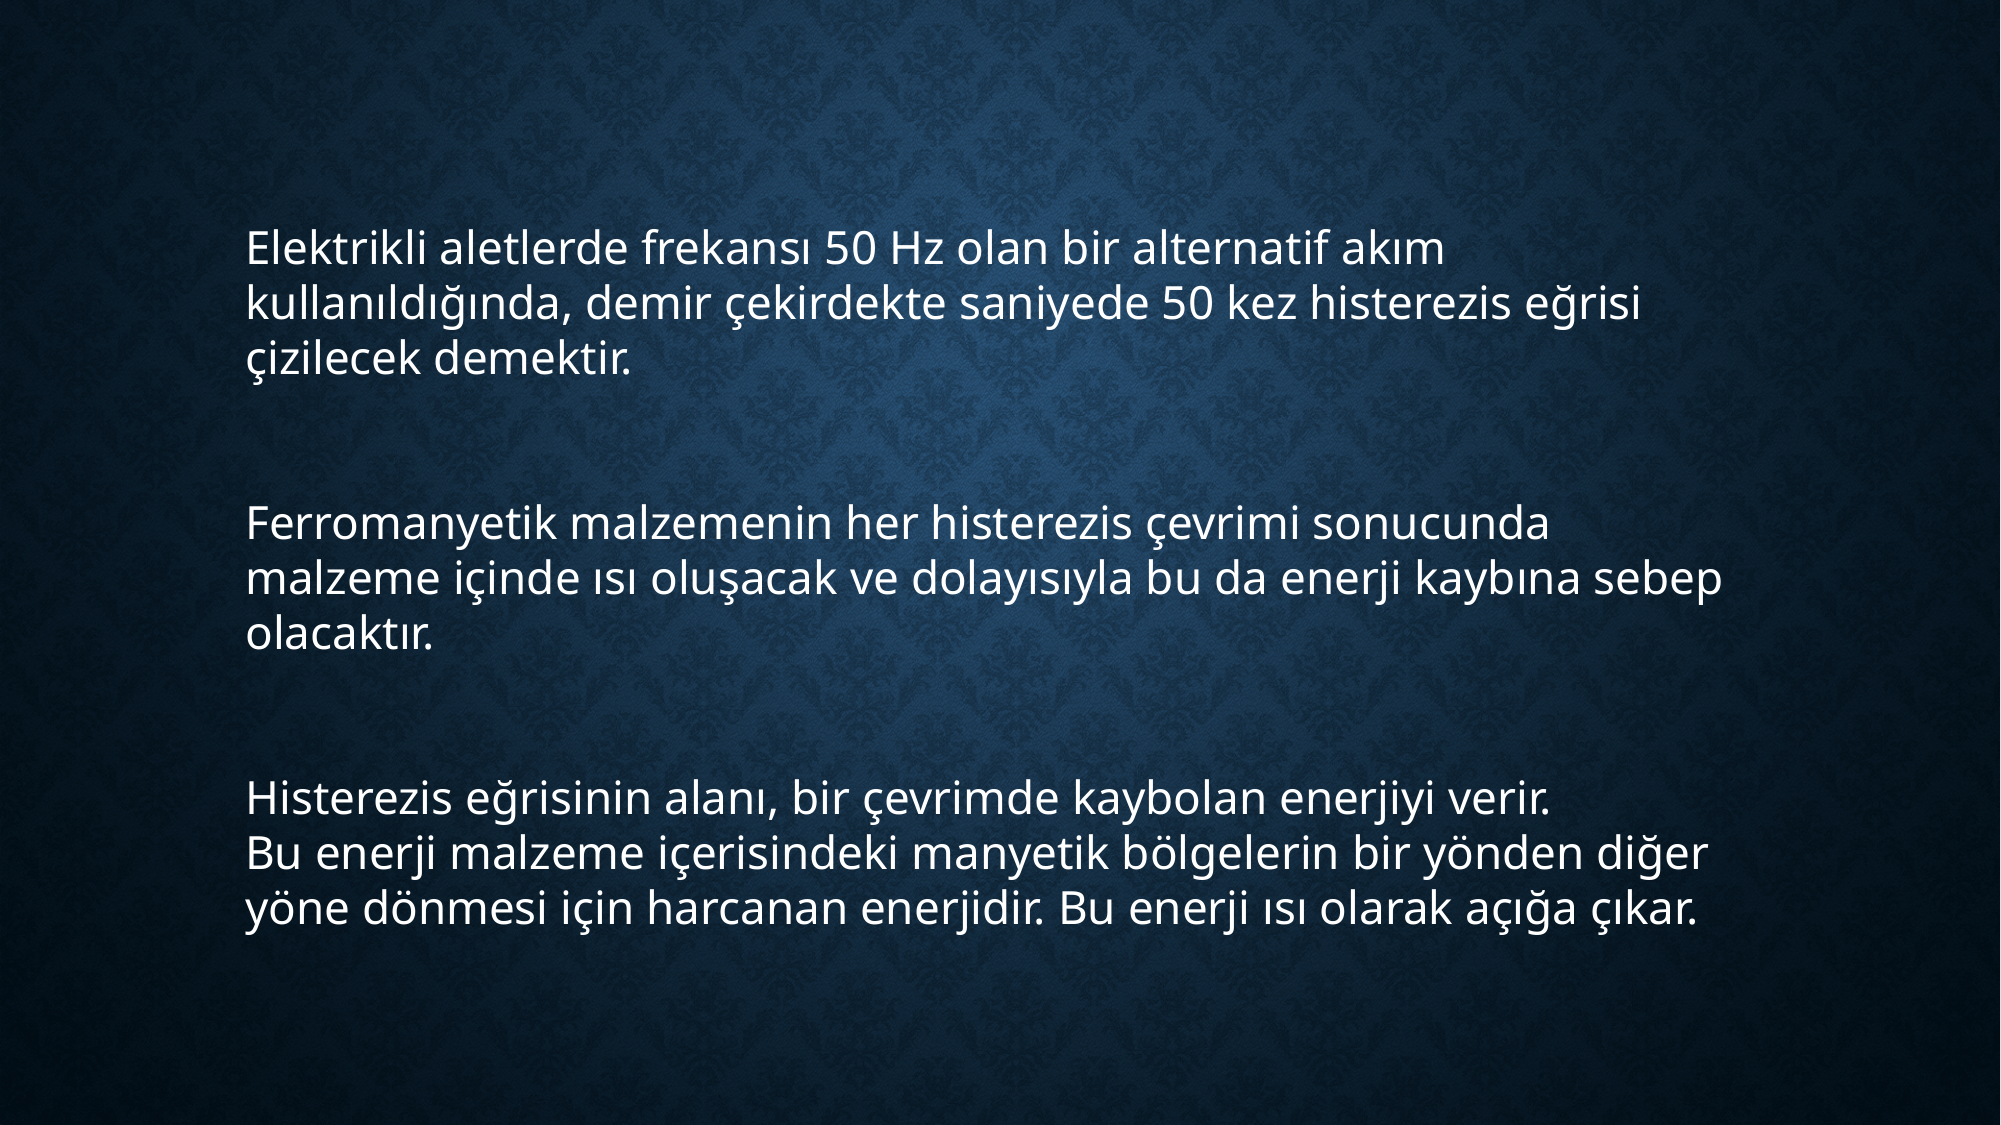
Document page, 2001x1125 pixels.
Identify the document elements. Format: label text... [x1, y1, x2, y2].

text_box Elektrikli aletlerde frekansı 50 Hz olan bir alternatif akım kullanıldığında, demir çekirdekte saniyede 50 kez histerezis eğrisi çizilecek demektir. Ferromanyetik malzemenin her histerezis çevrimi sonucunda malzeme içinde ısı oluşacak ve dolayısıyla bu da enerji kaybına sebep olacaktır. Histerezis eğrisinin alanı, bir çevrimde kaybolan enerjiyi verir. Bu enerji malzeme içerisindeki manyetik bölgelerin bir yönden diğer yöne dönmesi için harcanan enerjidir. Bu enerji ısı olarak açığa çıkar. [230, 211, 1764, 941]
